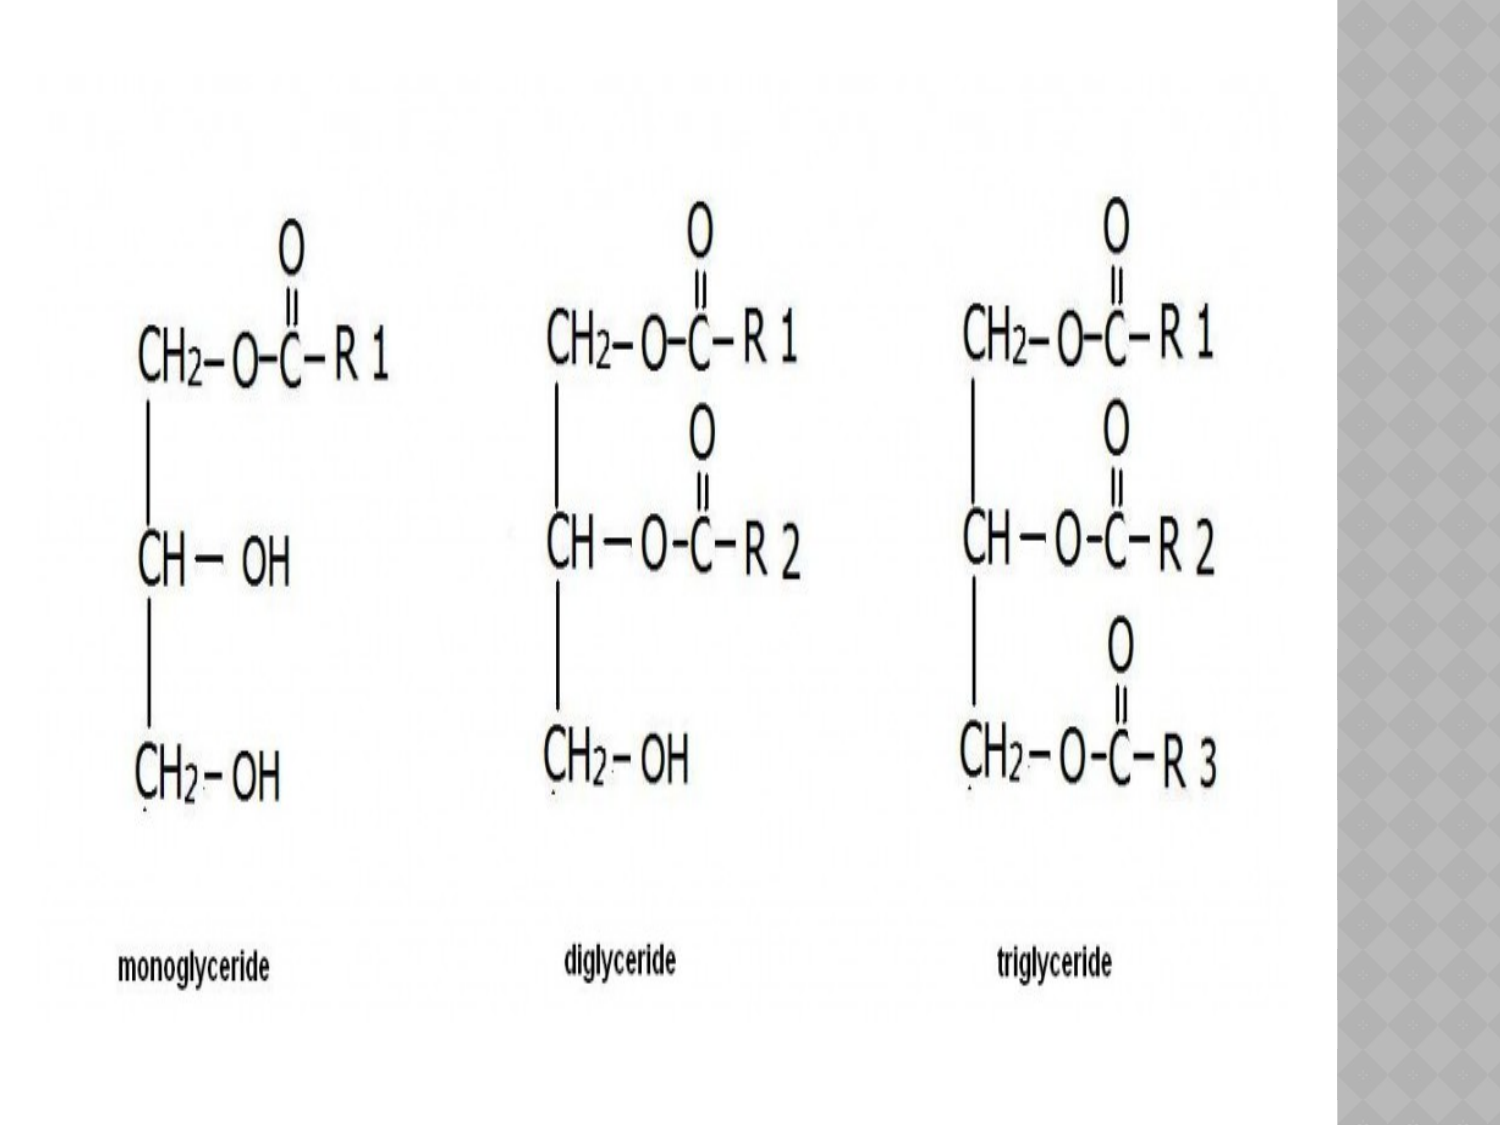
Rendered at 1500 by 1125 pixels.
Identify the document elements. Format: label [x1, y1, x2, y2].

text_box [1337, 0, 1500, 1125]
picture [37, 74, 1288, 1026]
